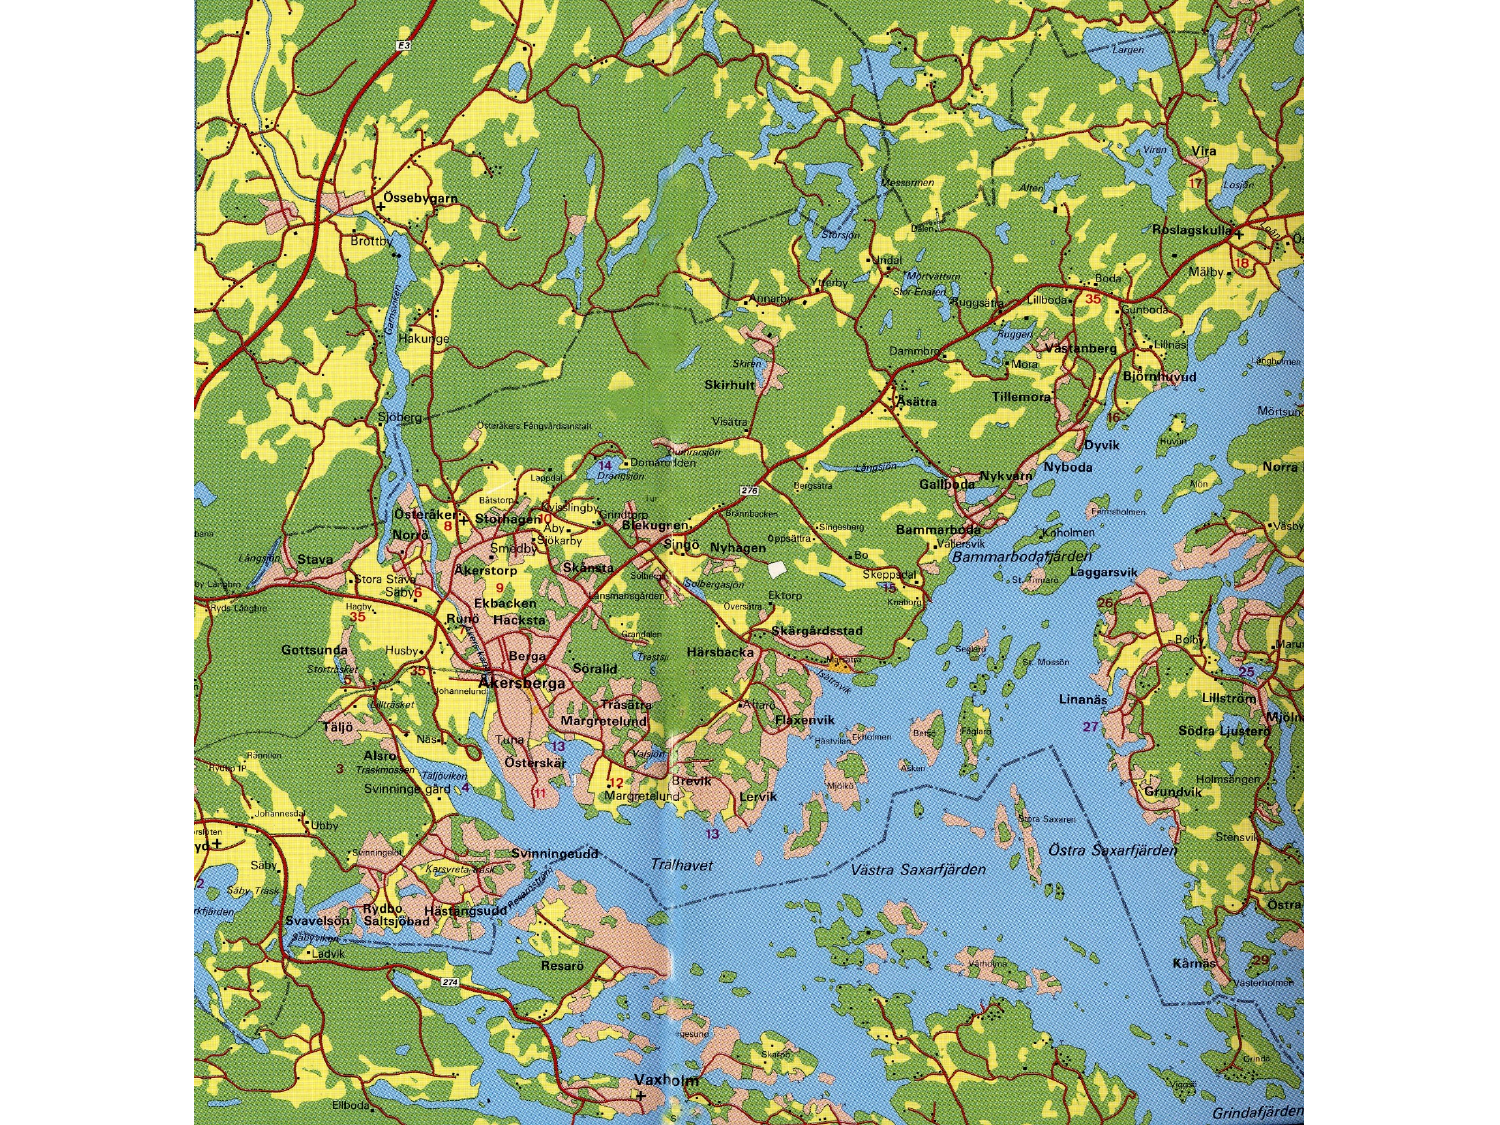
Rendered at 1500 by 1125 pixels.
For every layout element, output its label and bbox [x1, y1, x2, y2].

picture [194, 0, 1304, 1125]
